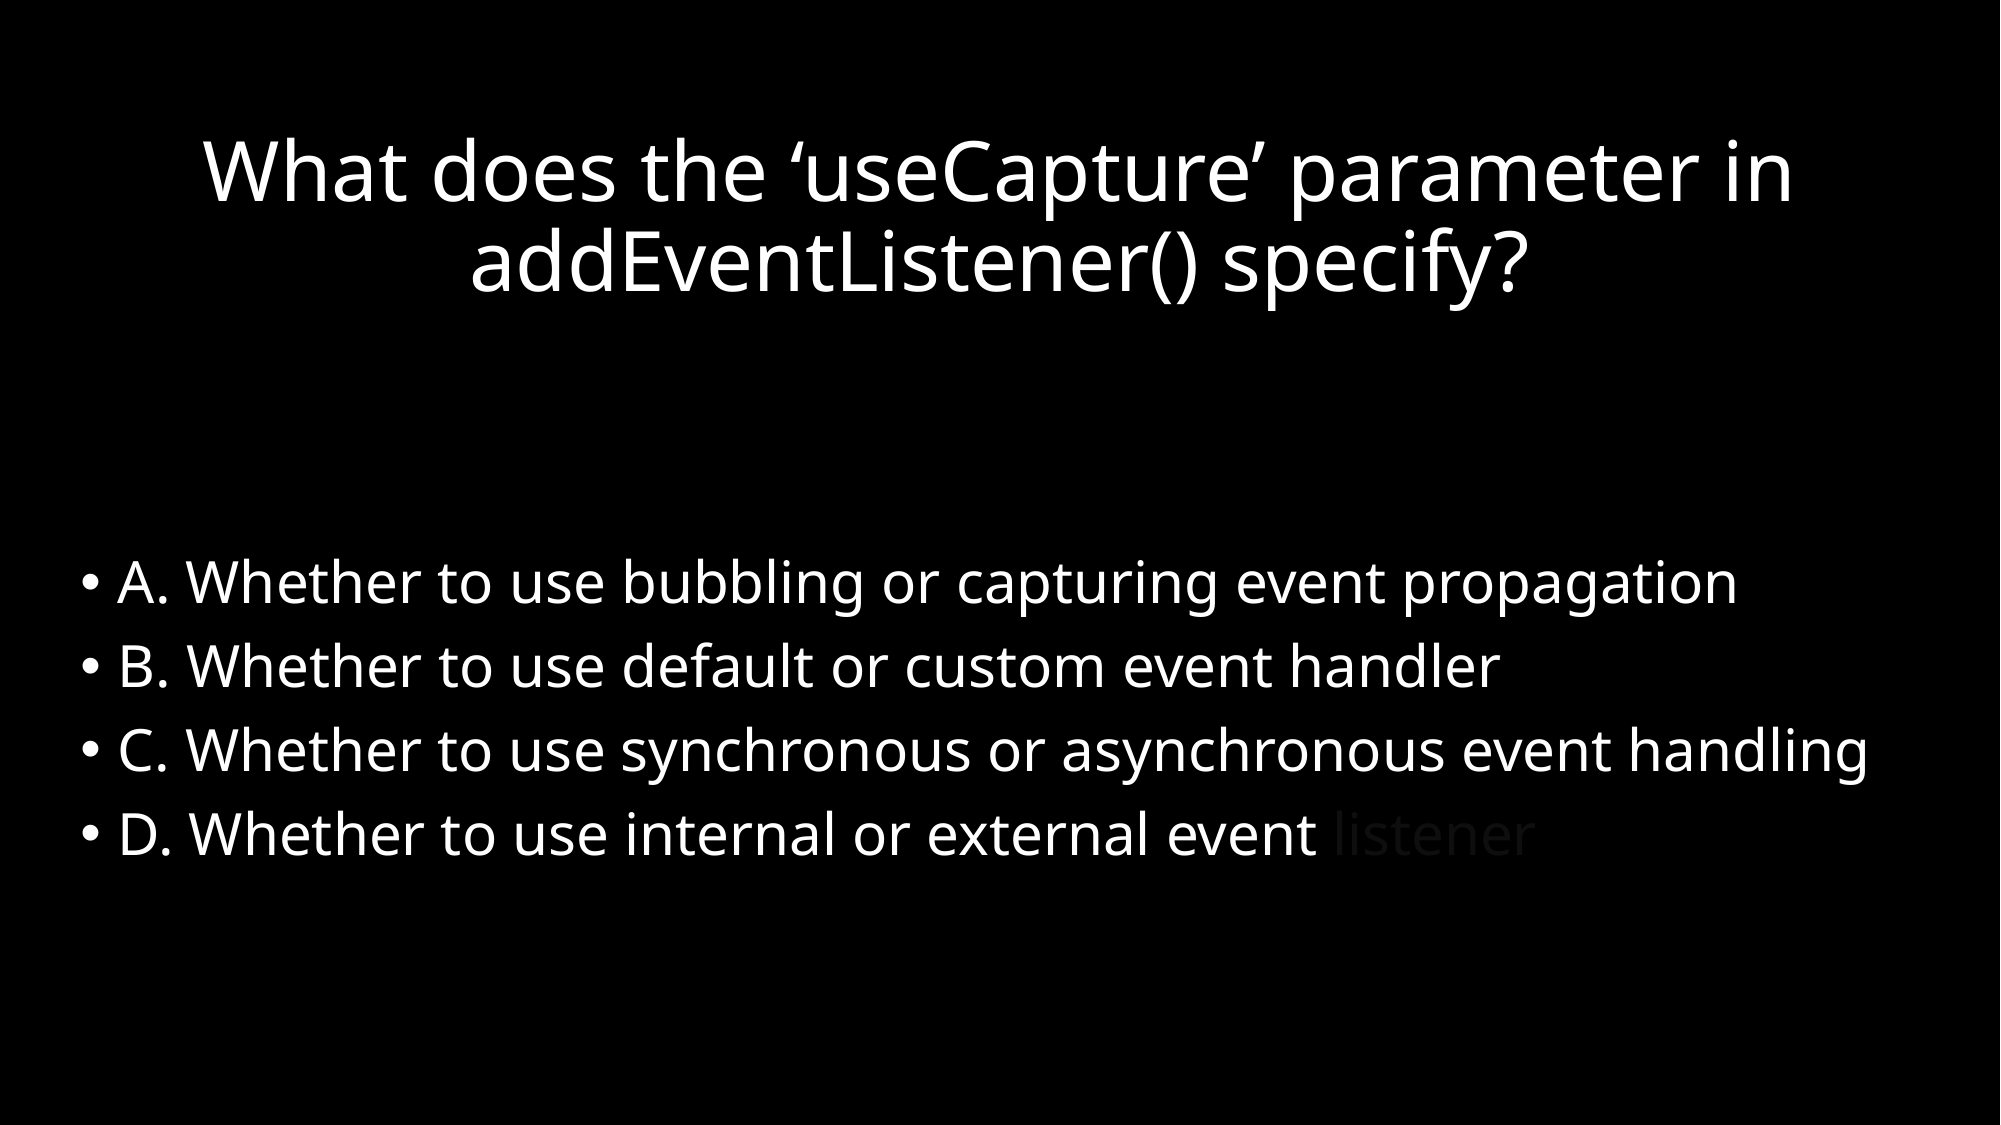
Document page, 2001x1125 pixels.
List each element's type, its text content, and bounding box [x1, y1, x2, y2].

title What does the ‘useCapture’ parameter in addEventListener() specify? [0, 59, 2000, 379]
list A. Whether to use bubbling or capturing event propagation B. Whether to use default or custom event handler C. Whether to use synchronous or asynchronous event handling D. Whether to use internal or external event listener [65, 378, 1918, 1043]
